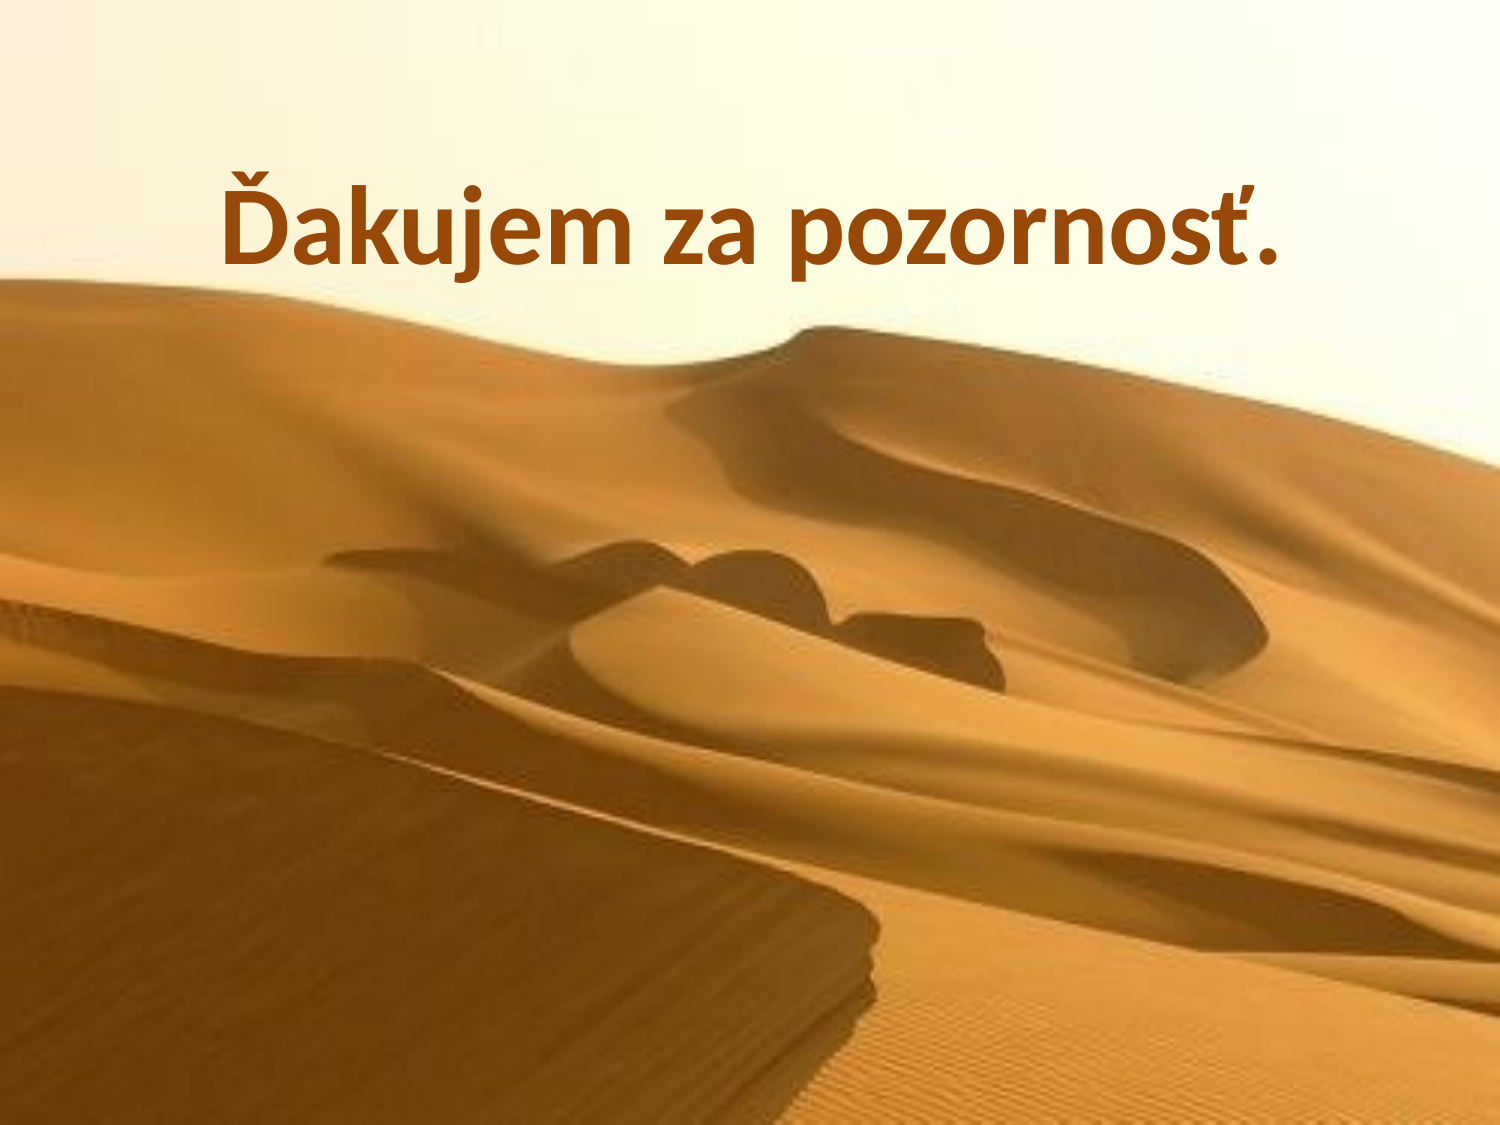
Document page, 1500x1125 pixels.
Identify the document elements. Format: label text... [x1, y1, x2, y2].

title Ďakujem za pozornosť. [76, 125, 1427, 313]
picture [0, 0, 1500, 1125]
